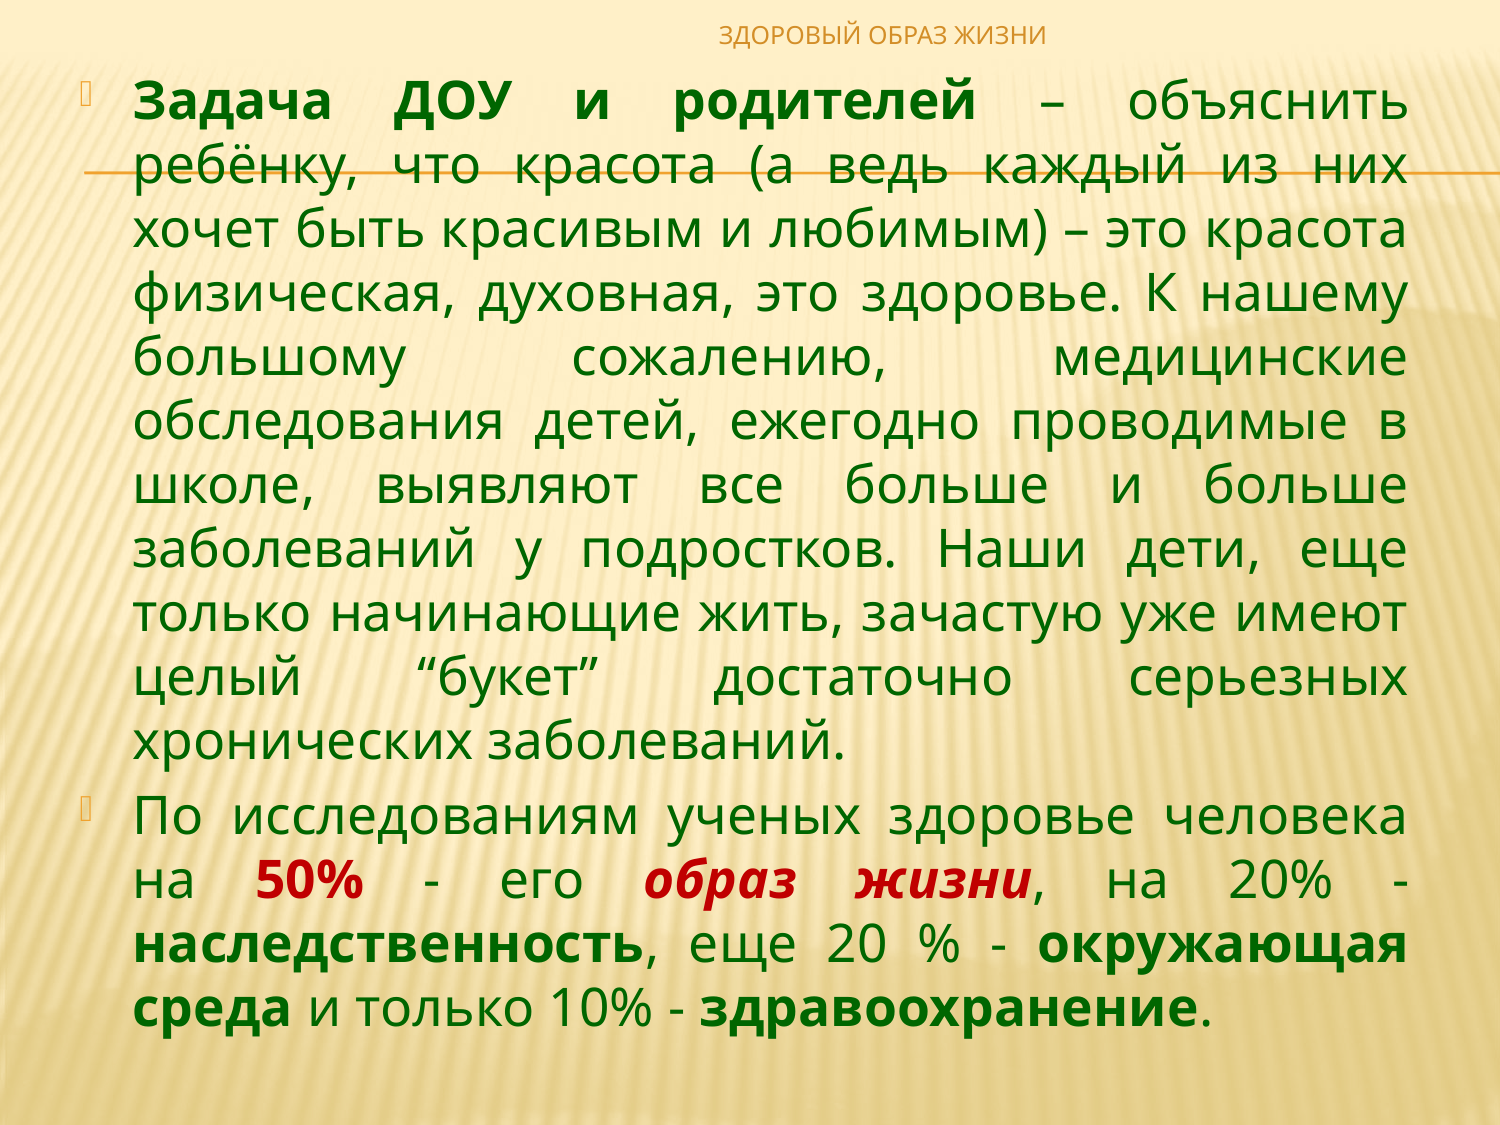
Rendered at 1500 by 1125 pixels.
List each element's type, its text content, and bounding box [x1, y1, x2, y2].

footer ЗДОРОВЫЙ ОБРАЗ ЖИЗНИ [587, 12, 1063, 60]
list Задача ДОУ и родителей – объяснить ребёнку, что красота (а ведь каждый из них хочет быть красивым и любимым) – это красота физическая, духовная, это здоровье. К нашему большому сожалению, медицинские обследования детей, ежегодно проводимые в школе, выявляют все больше и больше заболеваний у подростков. Наши дети, еще только начинающие жить, зачастую уже имеют целый “букет” достаточно серьезных хронических заболеваний. По исследованиям ученых здоровье человека на 50% - его образ жизни, на 20% - наследственность, еще 20 % - окружающая среда и только 10% - здравоохранение. [64, 58, 1425, 1067]
